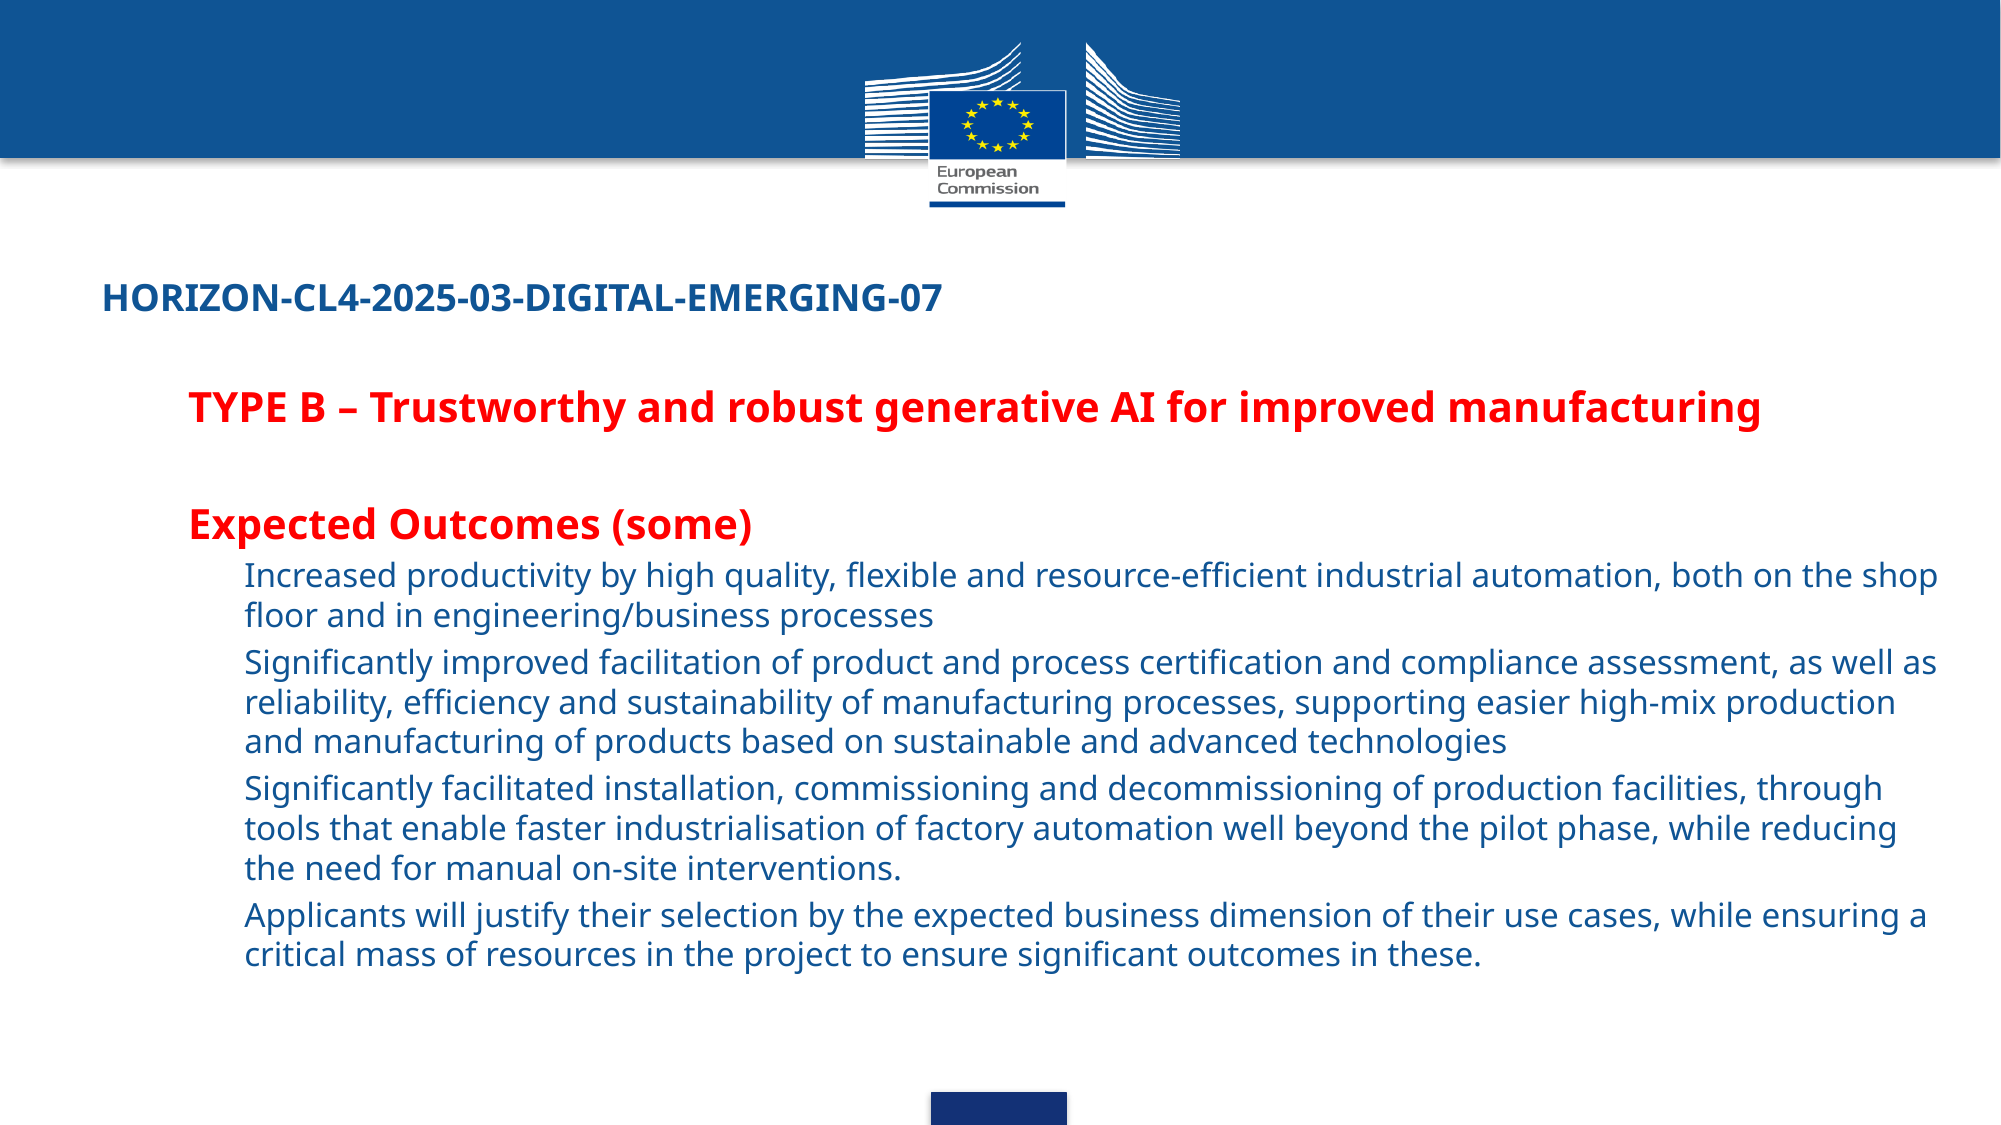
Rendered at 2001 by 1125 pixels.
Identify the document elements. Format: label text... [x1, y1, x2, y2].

picture [865, 42, 1180, 208]
list TYPE B – Trustworthy and robust generative AI for improved manufacturing Expected Outcomes (some) Increased productivity by high quality, flexible and resource-efficient industrial automation, both on the shop floor and in engineering/business processes Significantly improved facilitation of product and process certification and compliance assessment, as well as reliability, efficiency and sustainability of manufacturing processes, supporting easier high-mix production and manufacturing of products based on sustainable and advanced technologies Significantly facilitated installation, commissioning and decommissioning of production facilities, through tools that enable faster industrialisation of factory automation well beyond the pilot phase, while reducing the need for manual on-site interventions. Applicants will justify their selection by the expected business dimension of their use cases, while ensuring a critical mass of resources in the project to ensure significant outcomes in these. [173, 373, 1974, 1013]
title HORIZON-CL4-2025-03-DIGITAL-EMERGING-07 [86, 219, 1887, 374]
